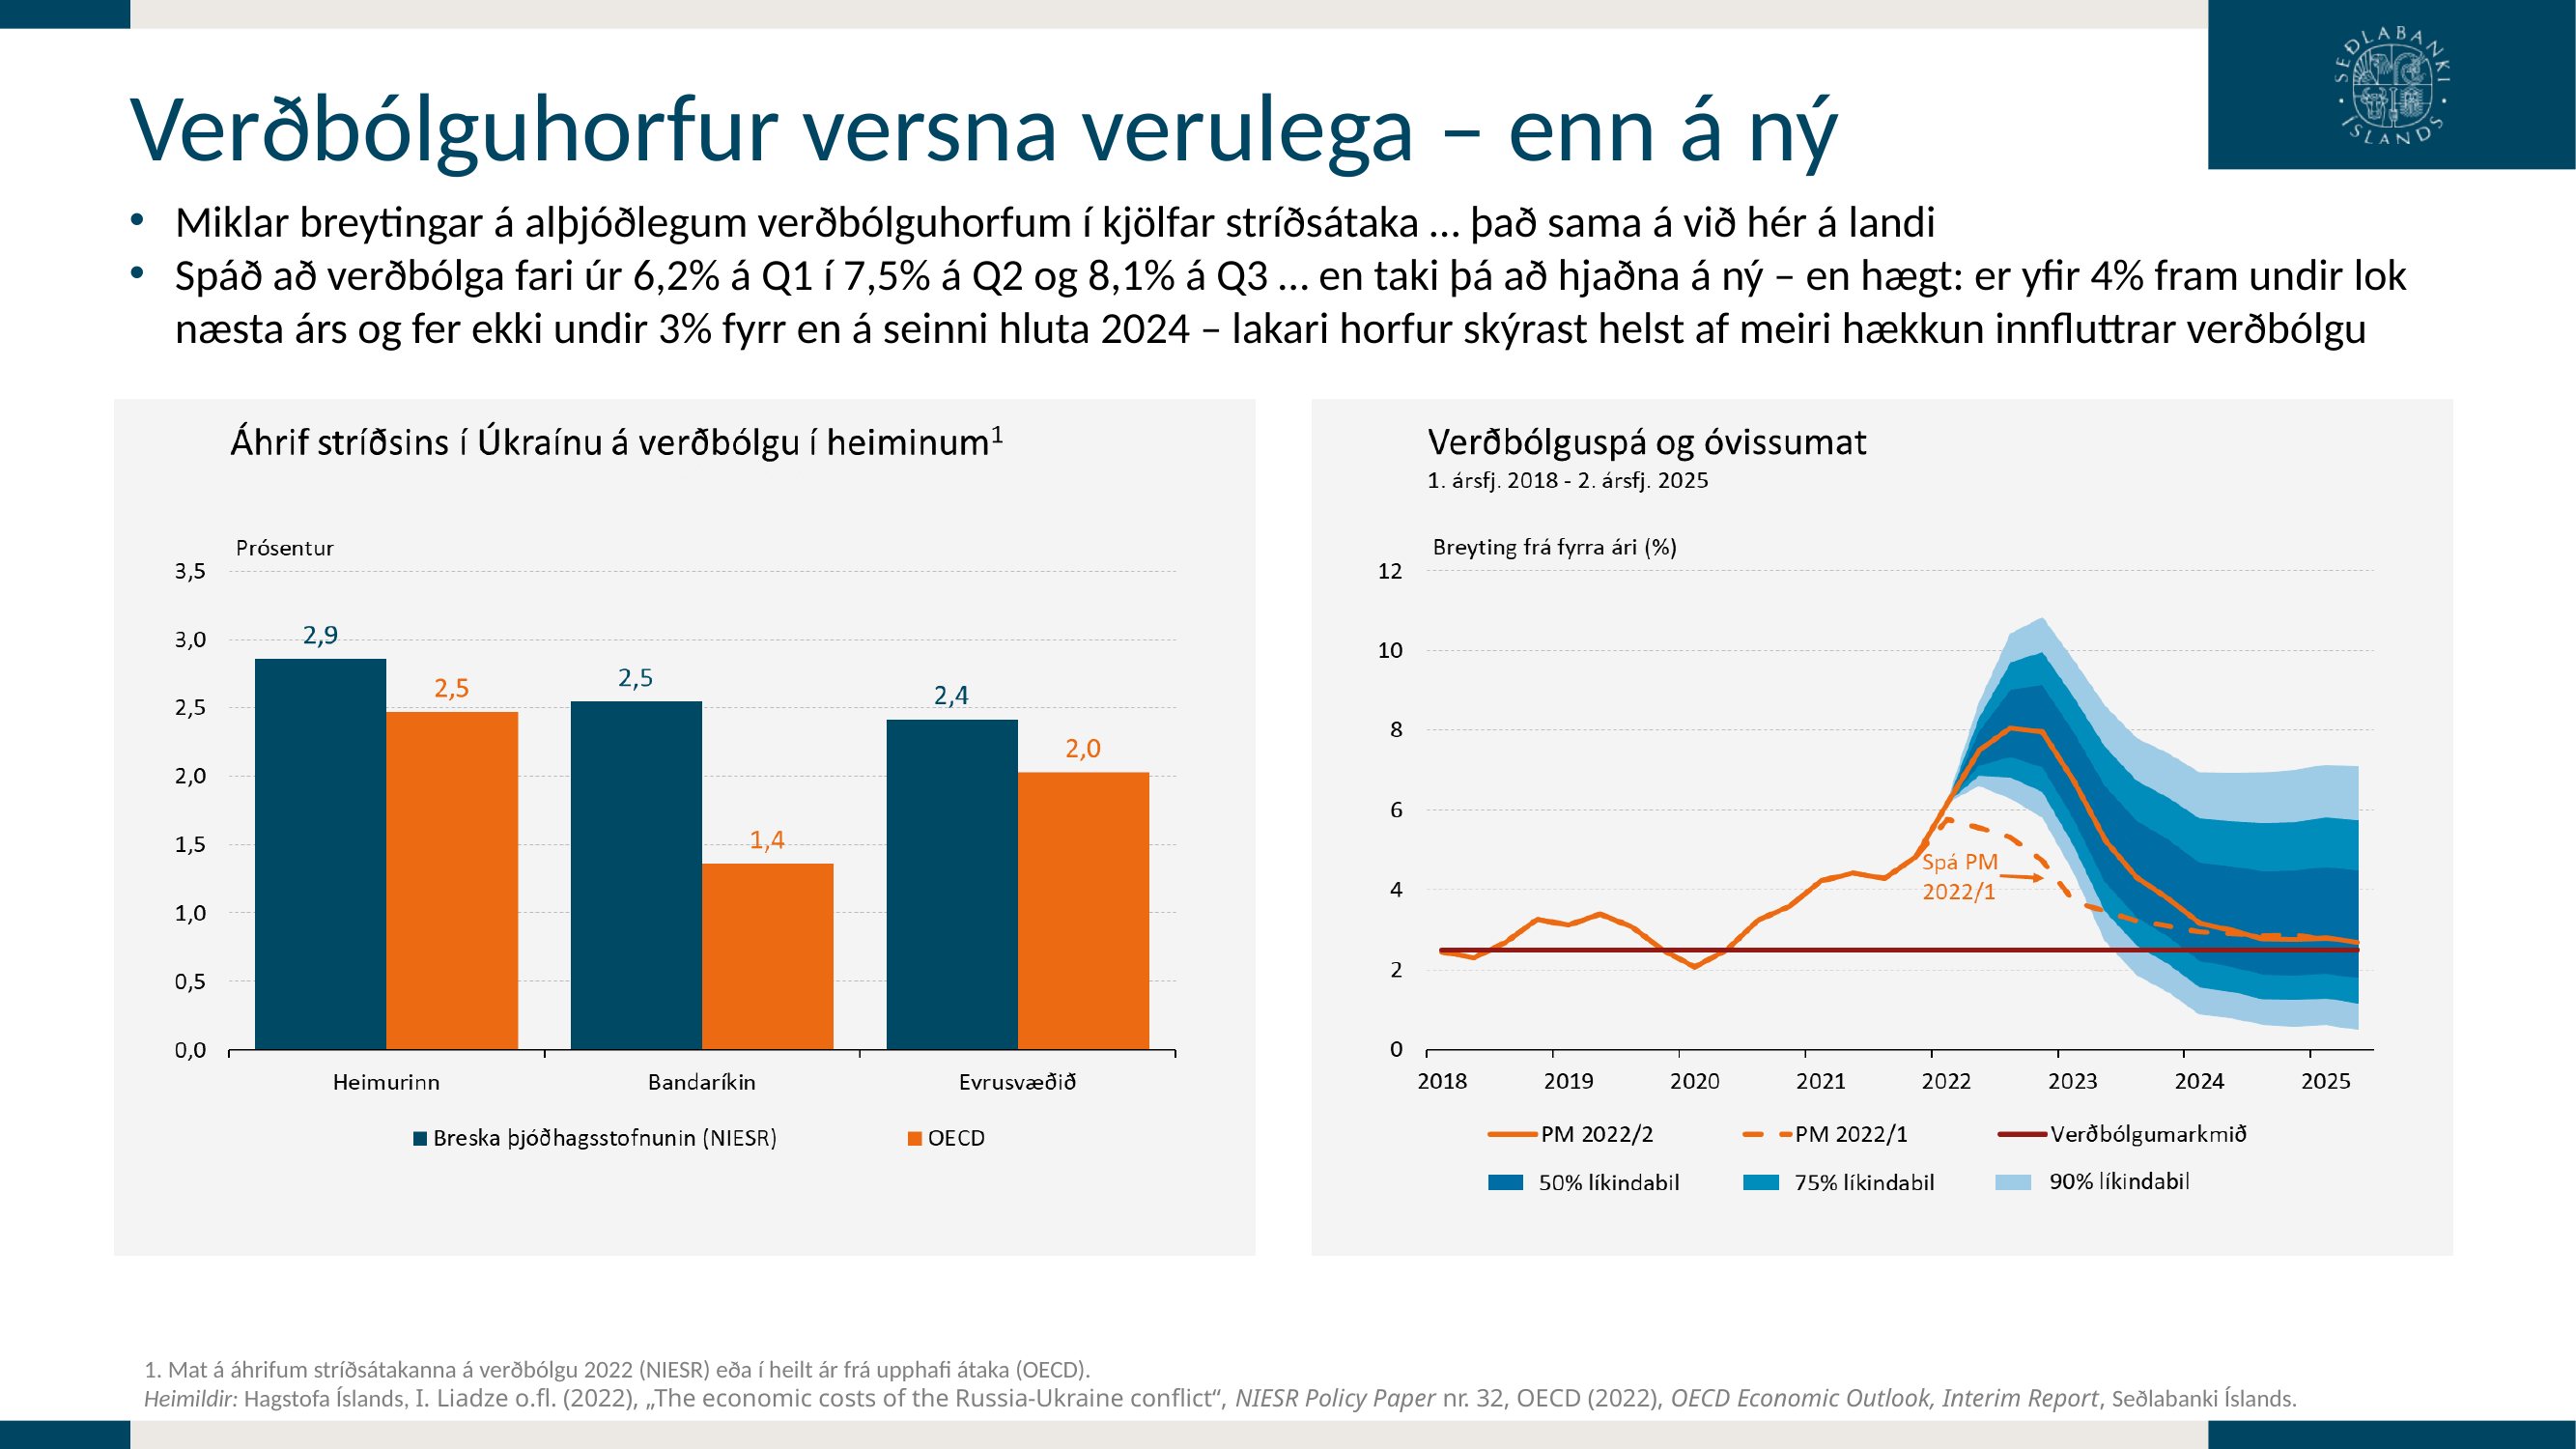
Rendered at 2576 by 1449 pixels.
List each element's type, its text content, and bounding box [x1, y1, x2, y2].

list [1311, 399, 2453, 1256]
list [113, 399, 1256, 1256]
list Miklar breytingar á alþjóðlegum verðbólguhorfum í kjölfar stríðsátaka … það sama á við hér á landi Spáð að verðbólga fari úr 6,2% á Q1 í 7,5% á Q2 og 8,1% á Q3 … en taki þá að hjaðna á ný – en hægt: er yfir 4% fram undir lok næsta árs og fer ekki undir 3% fyrr en á seinni hluta 2024 – lakari horfur skýrast helst af meiri hækkun innfluttrar verðbólgu [129, 192, 2448, 399]
text_box 1. Mat á áhrifum stríðsátakanna á verðbólgu 2022 (NIESR) eða í heilt ár frá upphafi átaka (OECD). Heimildir: Hagstofa Íslands, I. Liadze o.fl. (2022), „The economic costs of the Russia-Ukraine conflict“, NIESR Policy Paper nr. 32, OECD (2022), OECD Economic Outlook, Interim Report, Seðlabanki Íslands. [129, 1316, 2448, 1419]
title Verðbólguhorfur versna verulega – enn á ný [129, 86, 2178, 192]
